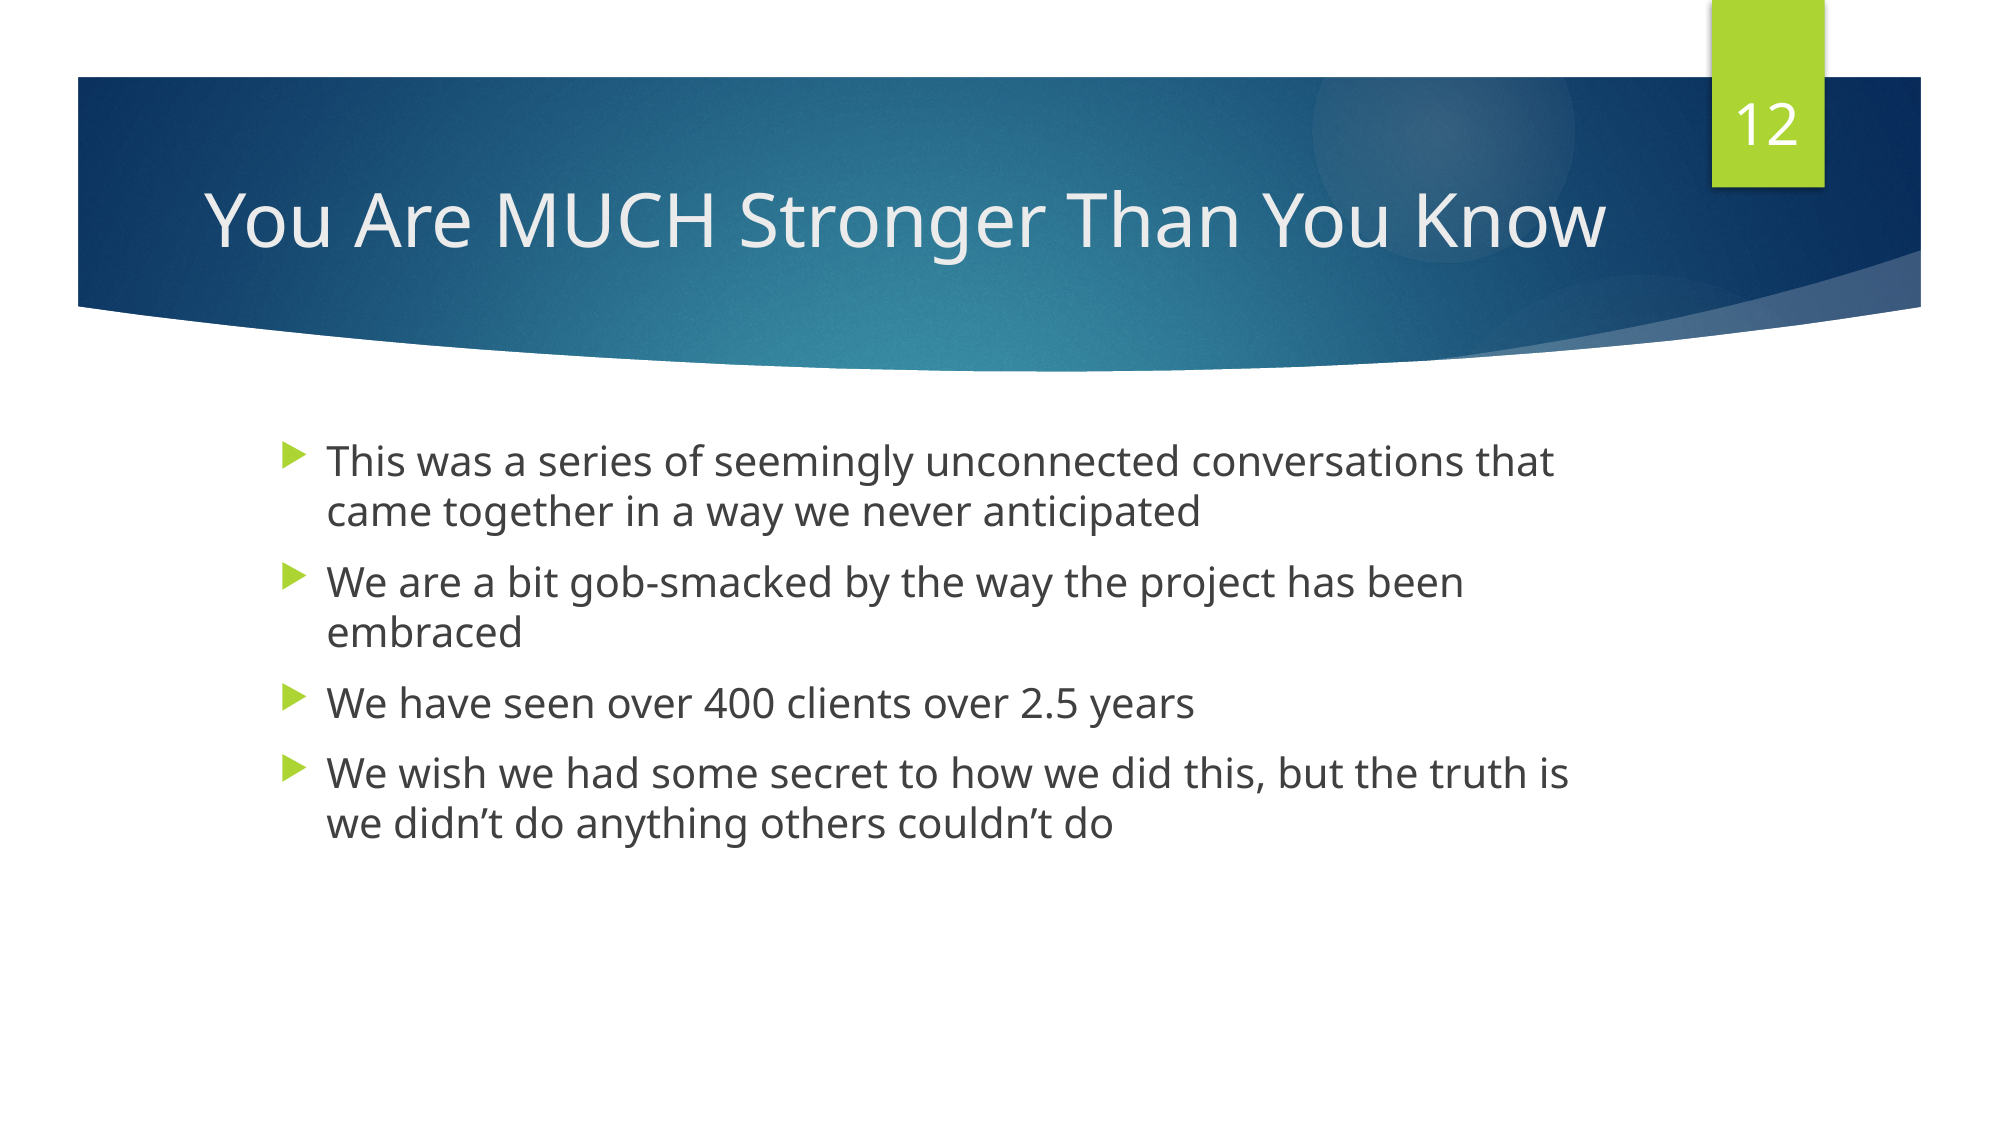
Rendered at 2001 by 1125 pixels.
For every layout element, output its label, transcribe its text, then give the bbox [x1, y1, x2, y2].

slide_number 12 [1698, 48, 1836, 175]
title You Are MUCH Stronger Than You Know [189, 159, 1664, 276]
list This was a series of seemingly unconnected conversations that came together in a way we never anticipated We are a bit gob-smacked by the way the project has been embraced We have seen over 400 clients over 2.5 years We wish we had some secret to how we did this, but the truth is we didn’t do anything others couldn’t do [189, 427, 1627, 988]
